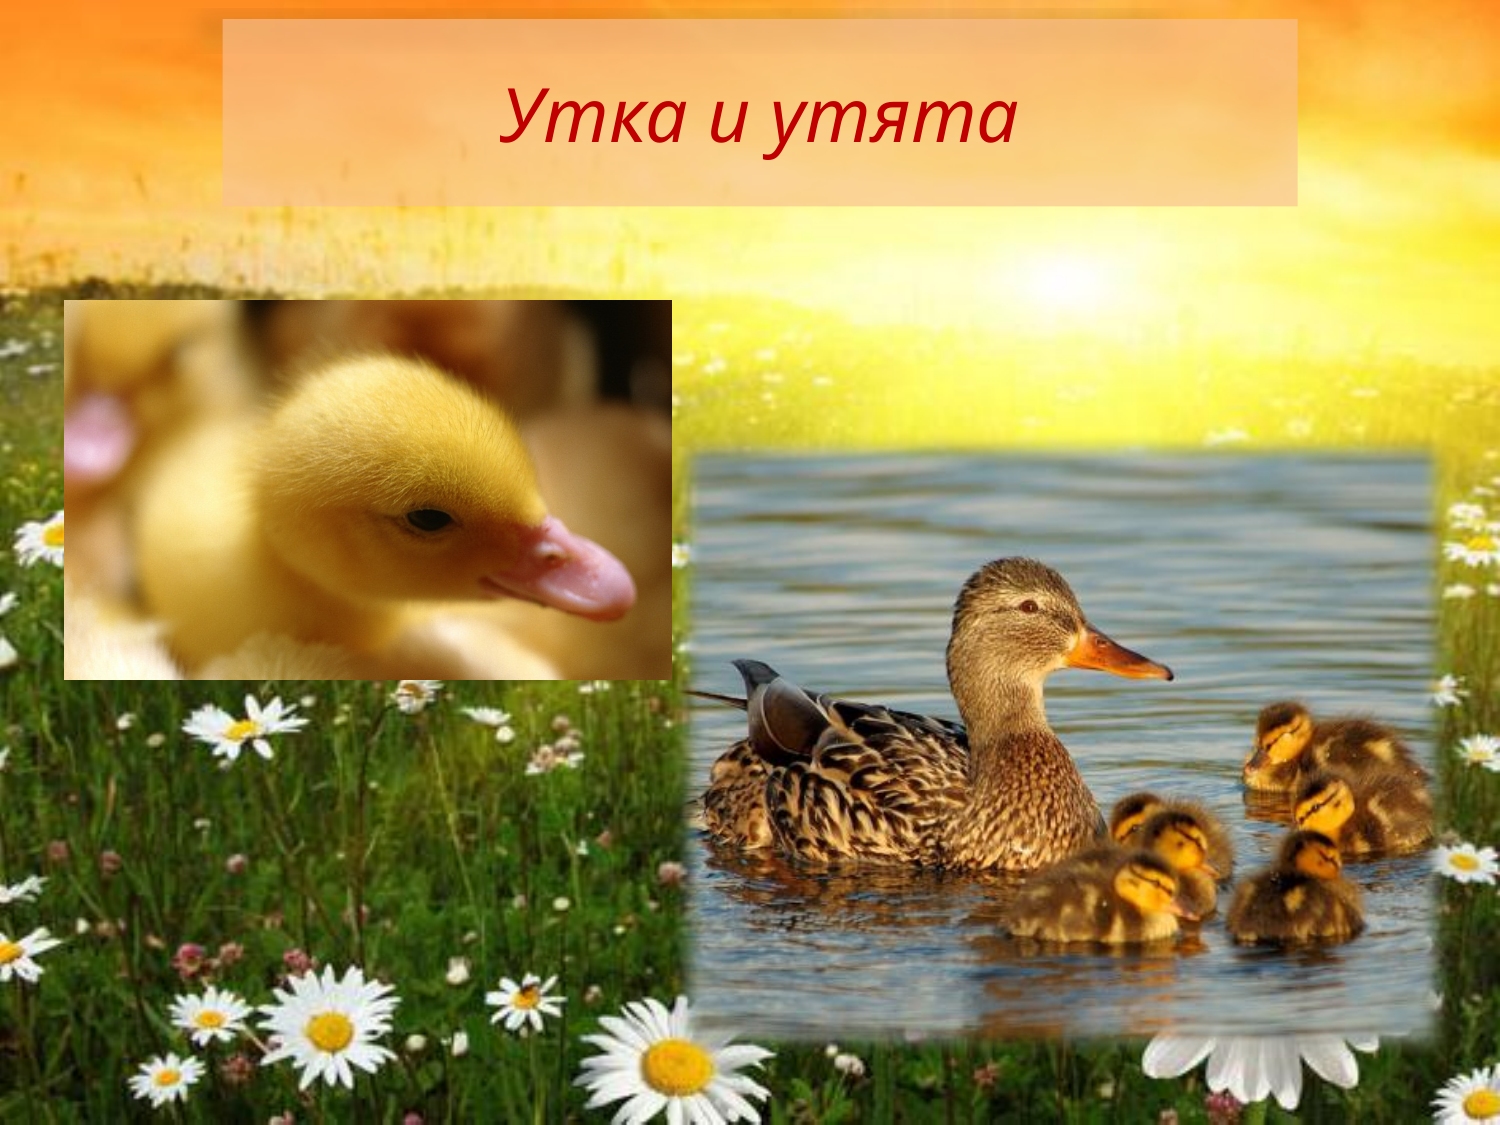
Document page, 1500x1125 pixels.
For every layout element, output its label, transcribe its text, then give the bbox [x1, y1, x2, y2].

title Утка и утята [222, 19, 1298, 207]
picture [0, 0, 1500, 1125]
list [670, 432, 1453, 1057]
